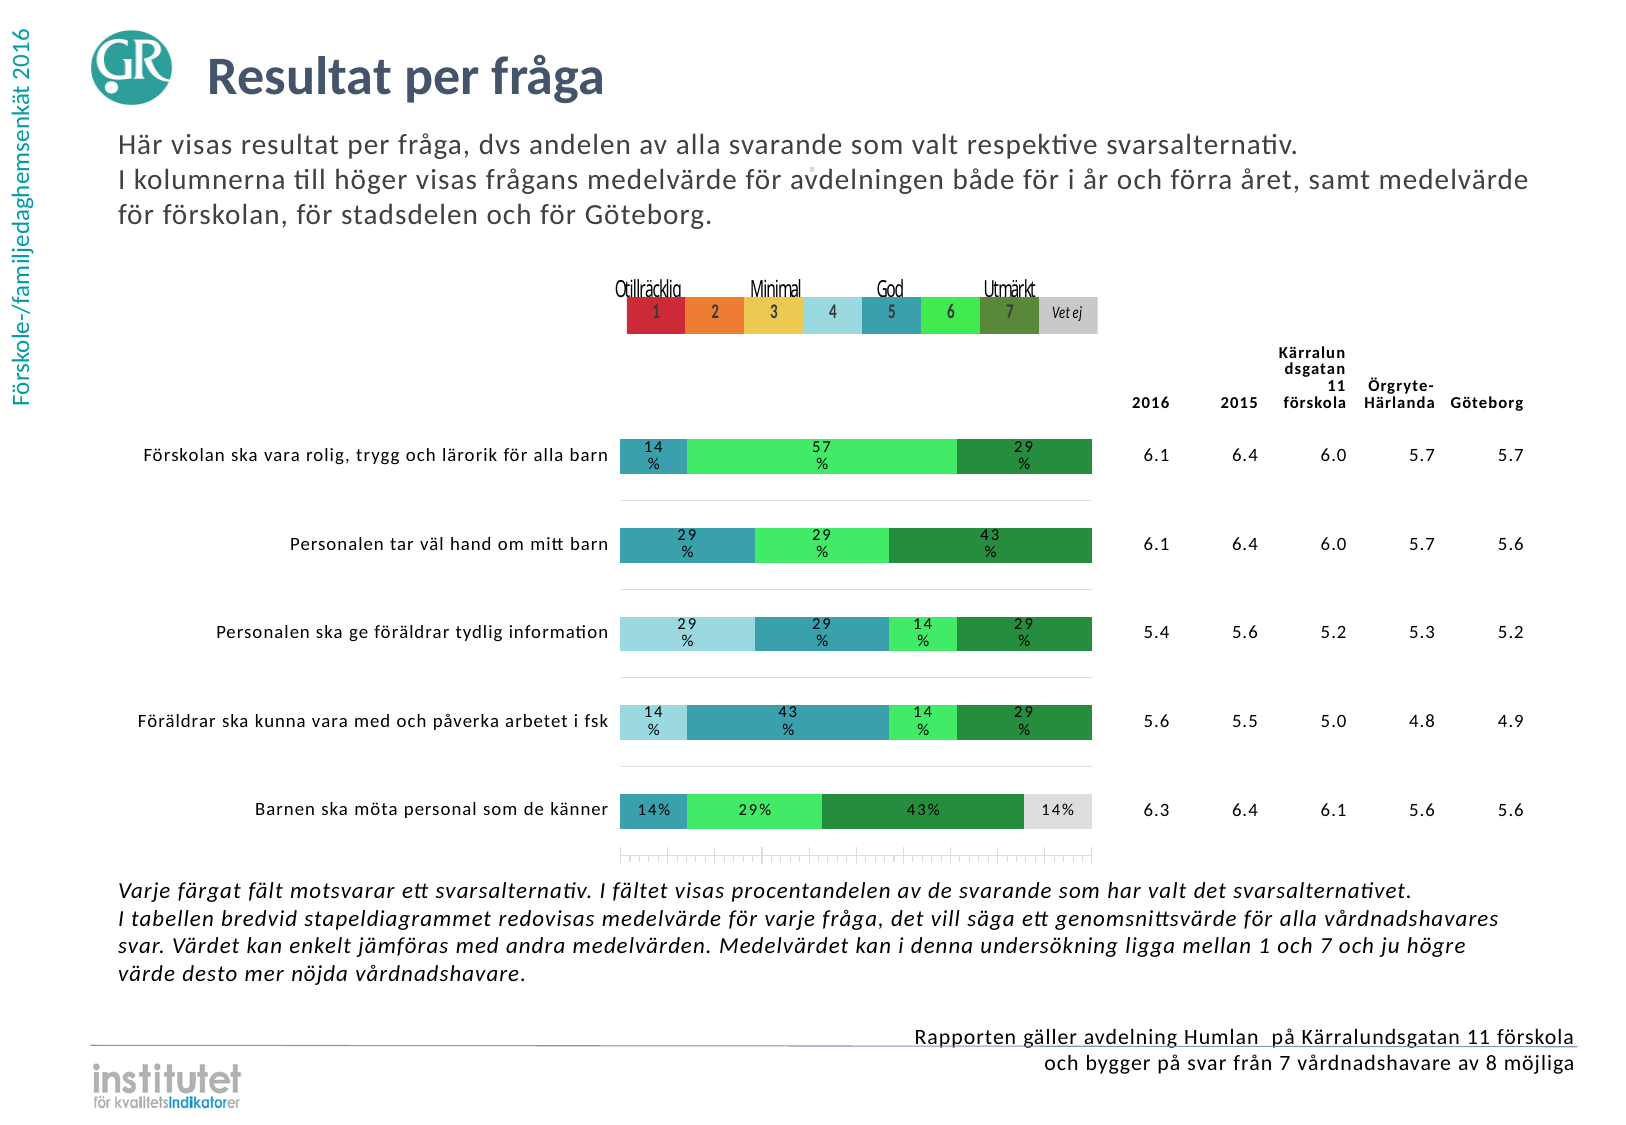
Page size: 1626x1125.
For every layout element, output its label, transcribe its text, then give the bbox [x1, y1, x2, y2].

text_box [118, 875, 1506, 1045]
text_box Här visas resultat per fråga, dvs andelen av alla svarande som valt respektive svarsalternativ. I kolumnerna till höger visas frågans medelvärde för avdelningen både för i år och förra året, samt medelvärde för förskolan, för stadsdelen och för Göteborg. [118, 125, 1537, 262]
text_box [118, 1047, 1506, 1052]
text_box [17, 1045, 1578, 1111]
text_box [118, 153, 1506, 213]
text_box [118, 324, 1453, 1039]
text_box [207, 40, 1460, 126]
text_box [609, 269, 1099, 336]
